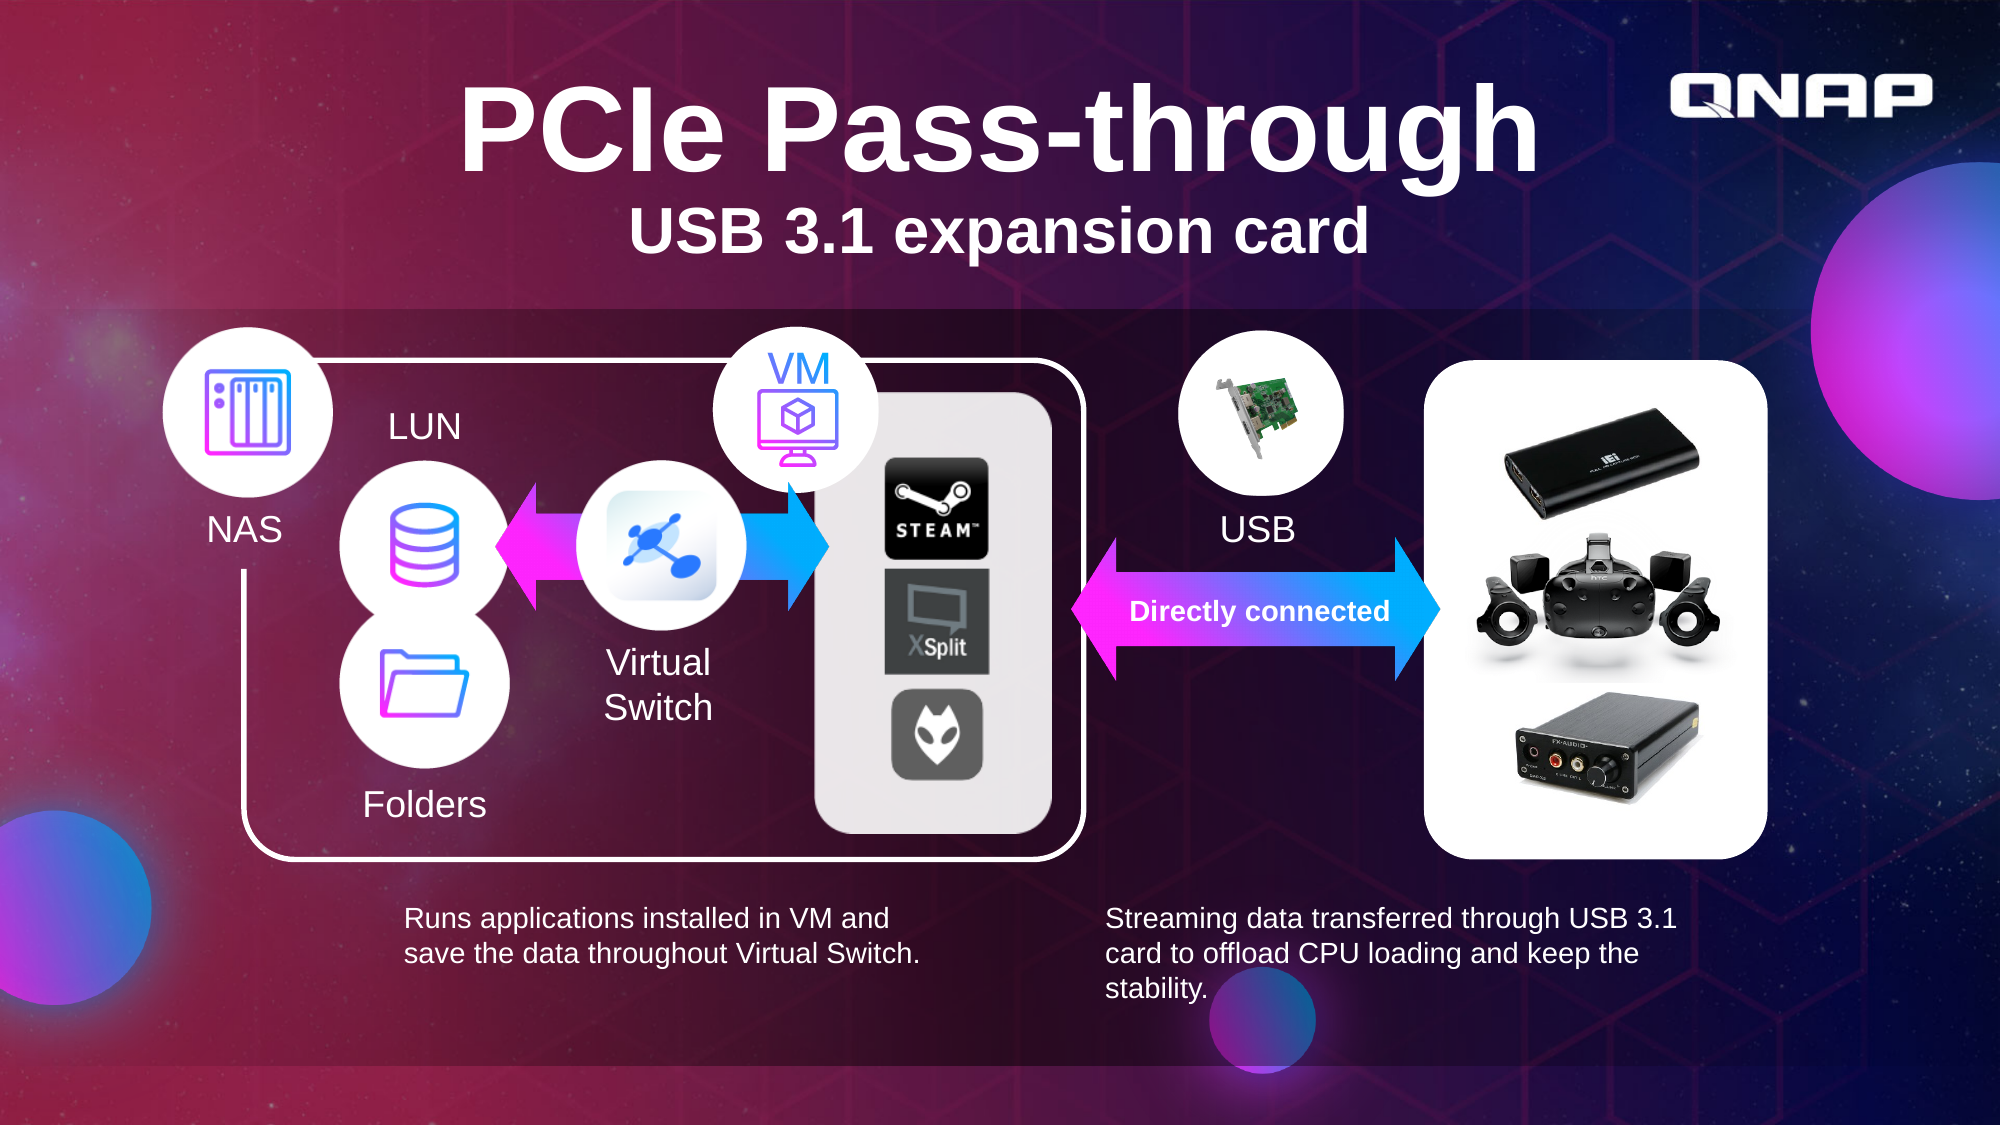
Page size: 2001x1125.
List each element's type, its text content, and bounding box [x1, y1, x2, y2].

picture [0, 0, 2000, 1125]
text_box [1465, 360, 1738, 853]
title PCIe Pass-through USB 3.1 expansion card [137, 58, 1863, 276]
